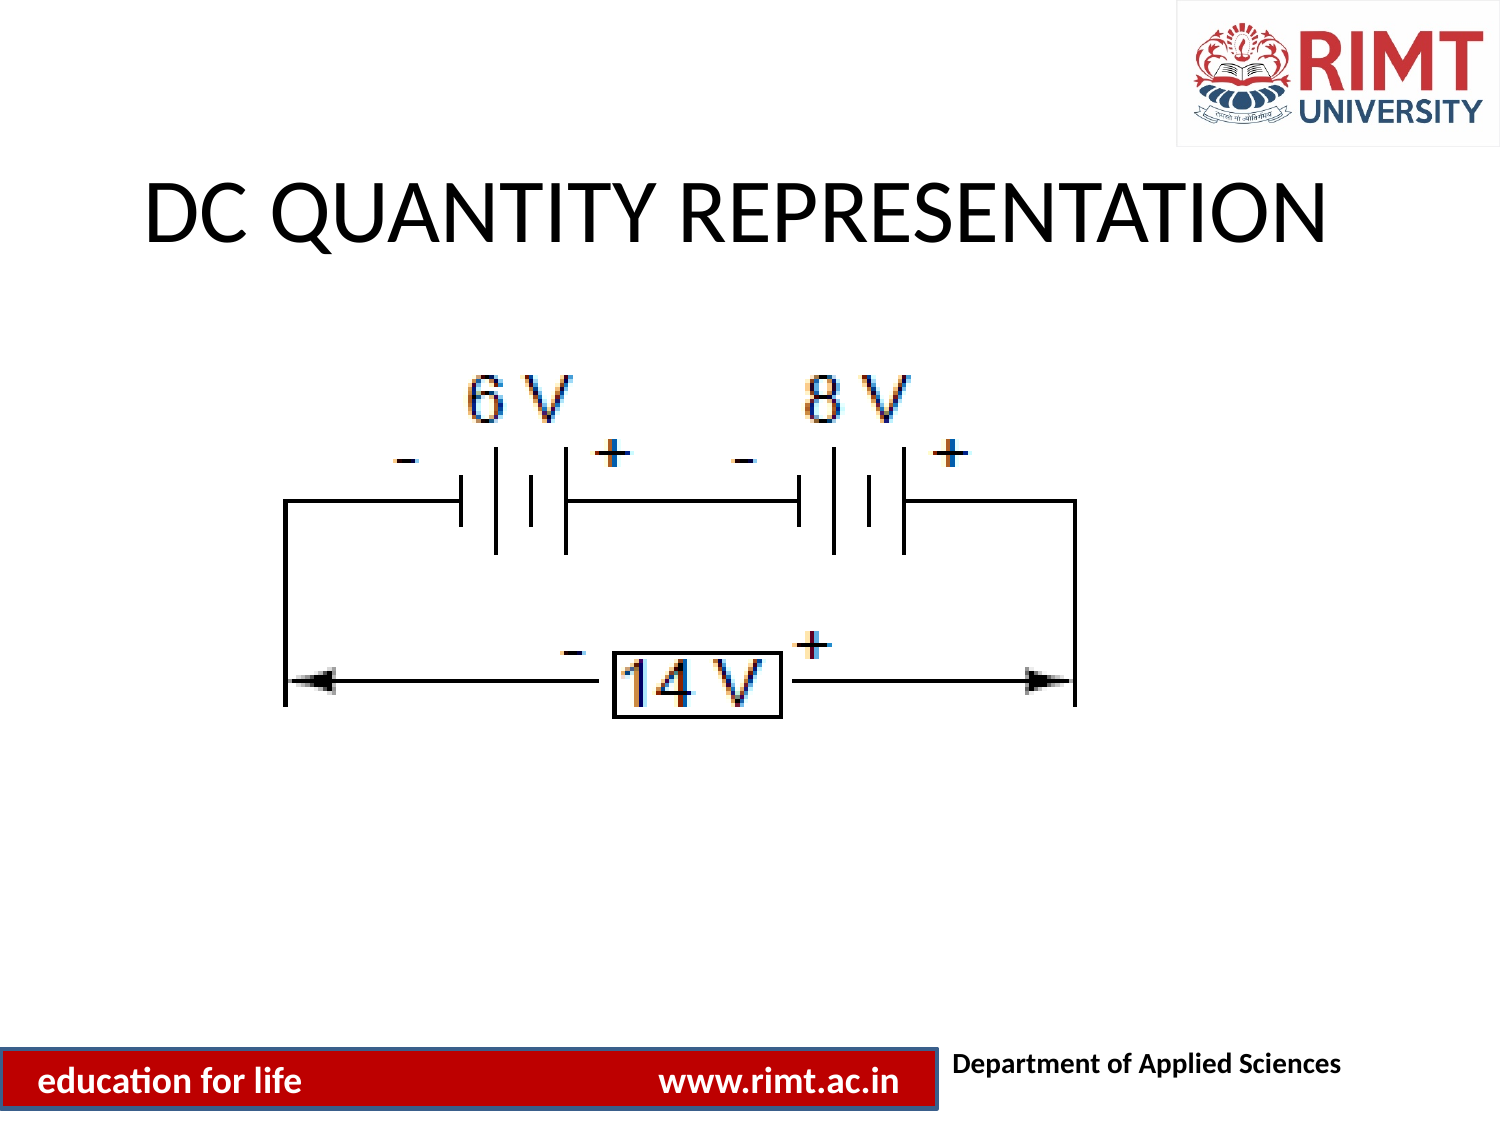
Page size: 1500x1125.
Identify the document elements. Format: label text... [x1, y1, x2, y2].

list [274, 312, 1113, 776]
text_box Department of Applied Sciences [937, 1037, 1500, 1088]
picture [1176, 0, 1500, 148]
title DC QUANTITY REPRESENTATION [62, 112, 1413, 300]
text_box education for life www.rimt.ac.in [0, 1047, 939, 1111]
